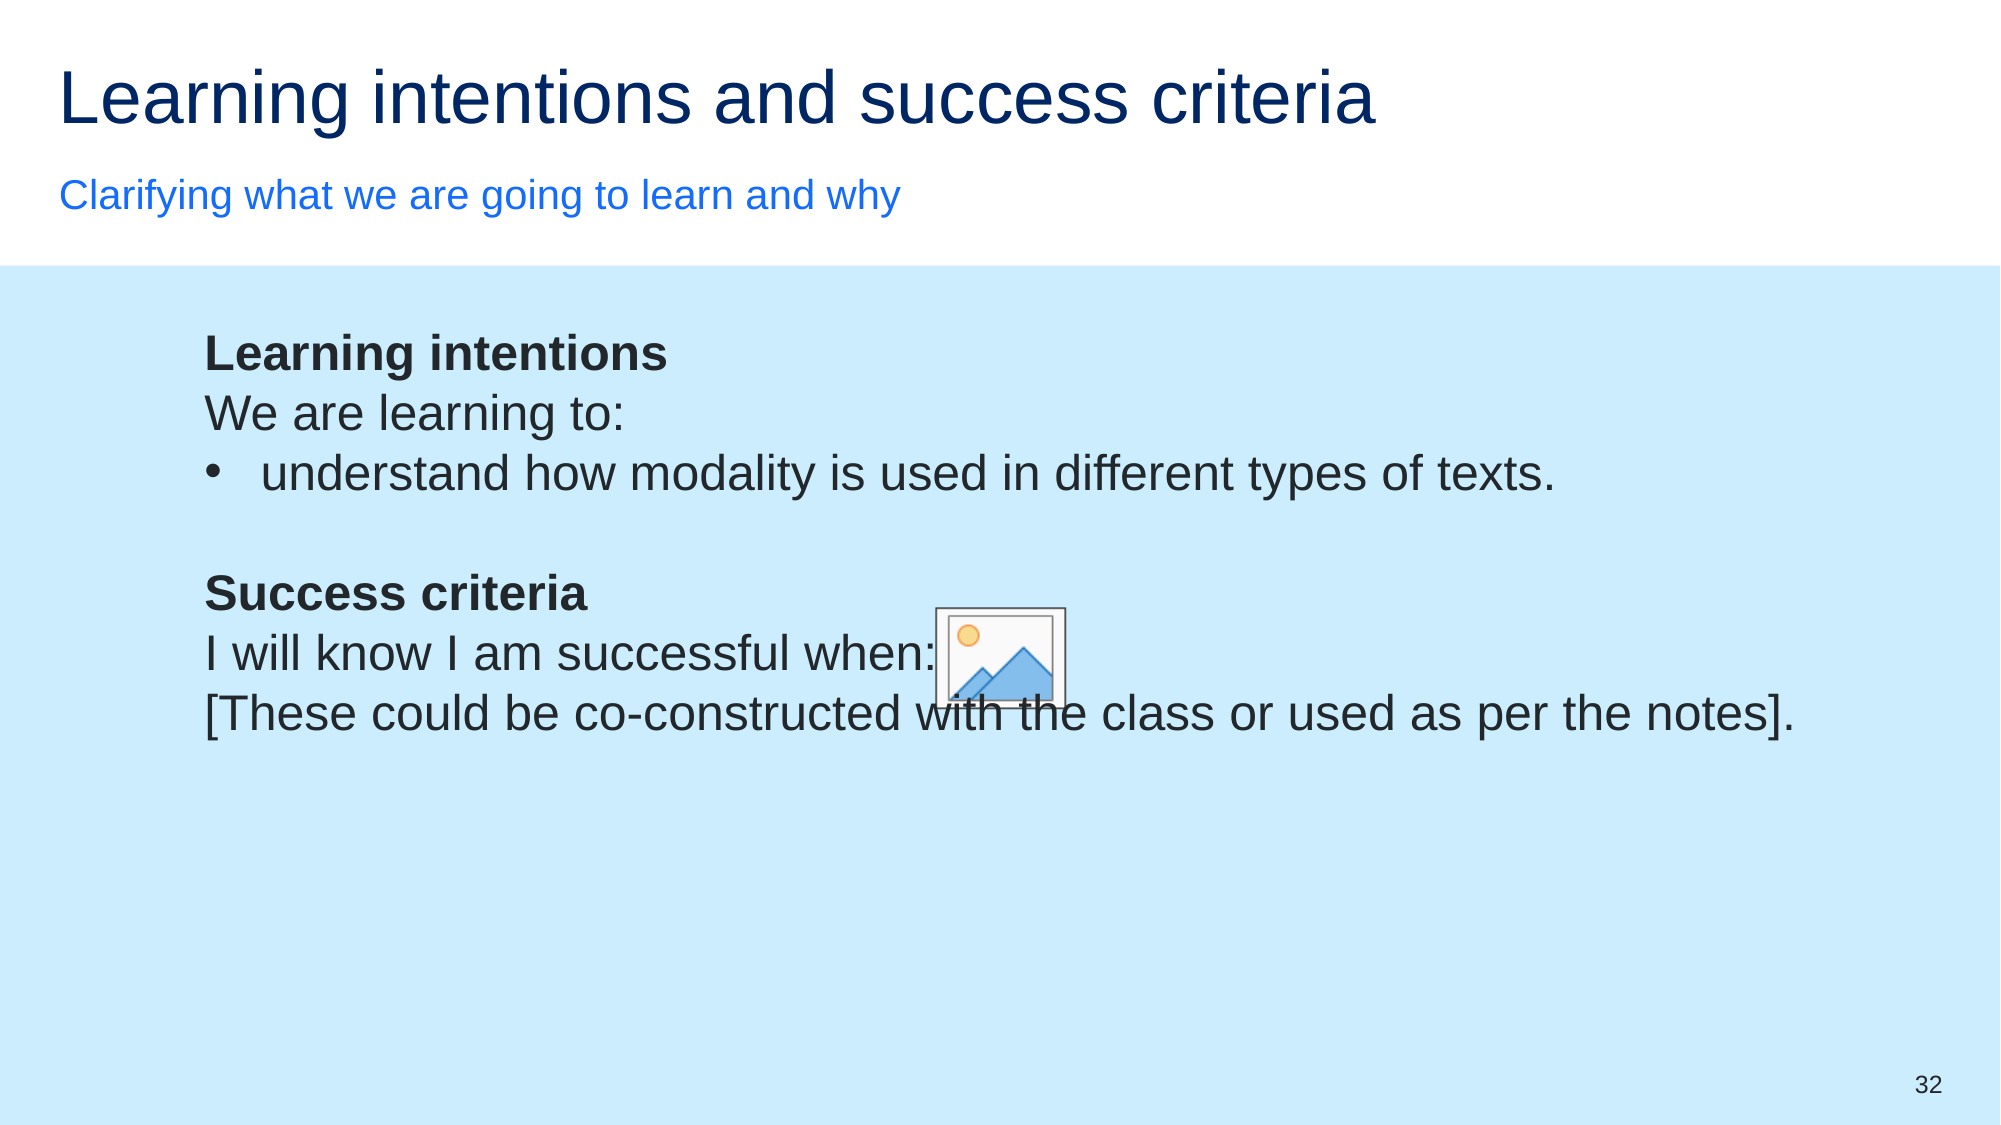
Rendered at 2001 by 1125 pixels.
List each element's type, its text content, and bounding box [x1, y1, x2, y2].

picture [58, 313, 1943, 1004]
slide_number 32 [1824, 1068, 1943, 1099]
title Learning intentions and success criteria (4) [59, 59, 1743, 145]
list Clarifying what we are going to learn and why [59, 166, 1713, 218]
